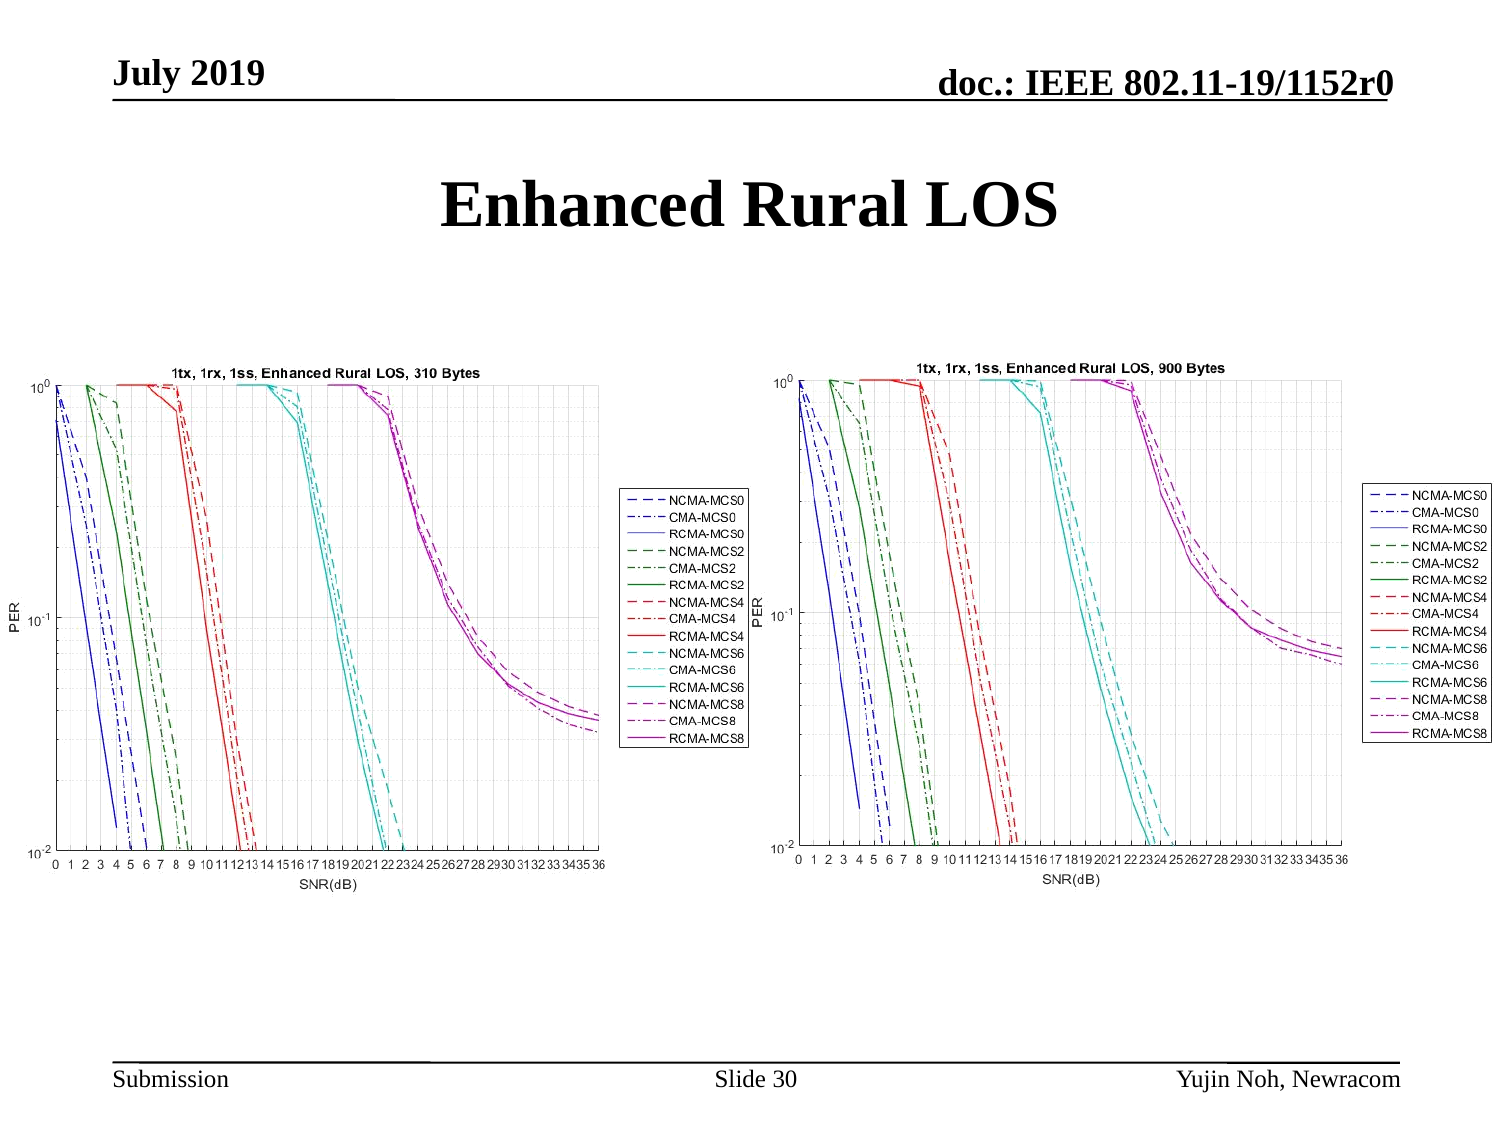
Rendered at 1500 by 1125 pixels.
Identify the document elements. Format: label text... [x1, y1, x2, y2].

title Enhanced Rural LOS [112, 112, 1388, 288]
footer Yujin Noh, Newracom [878, 1061, 1402, 1093]
picture [0, 337, 1500, 913]
slide_number Slide 30 [712, 1061, 800, 1123]
